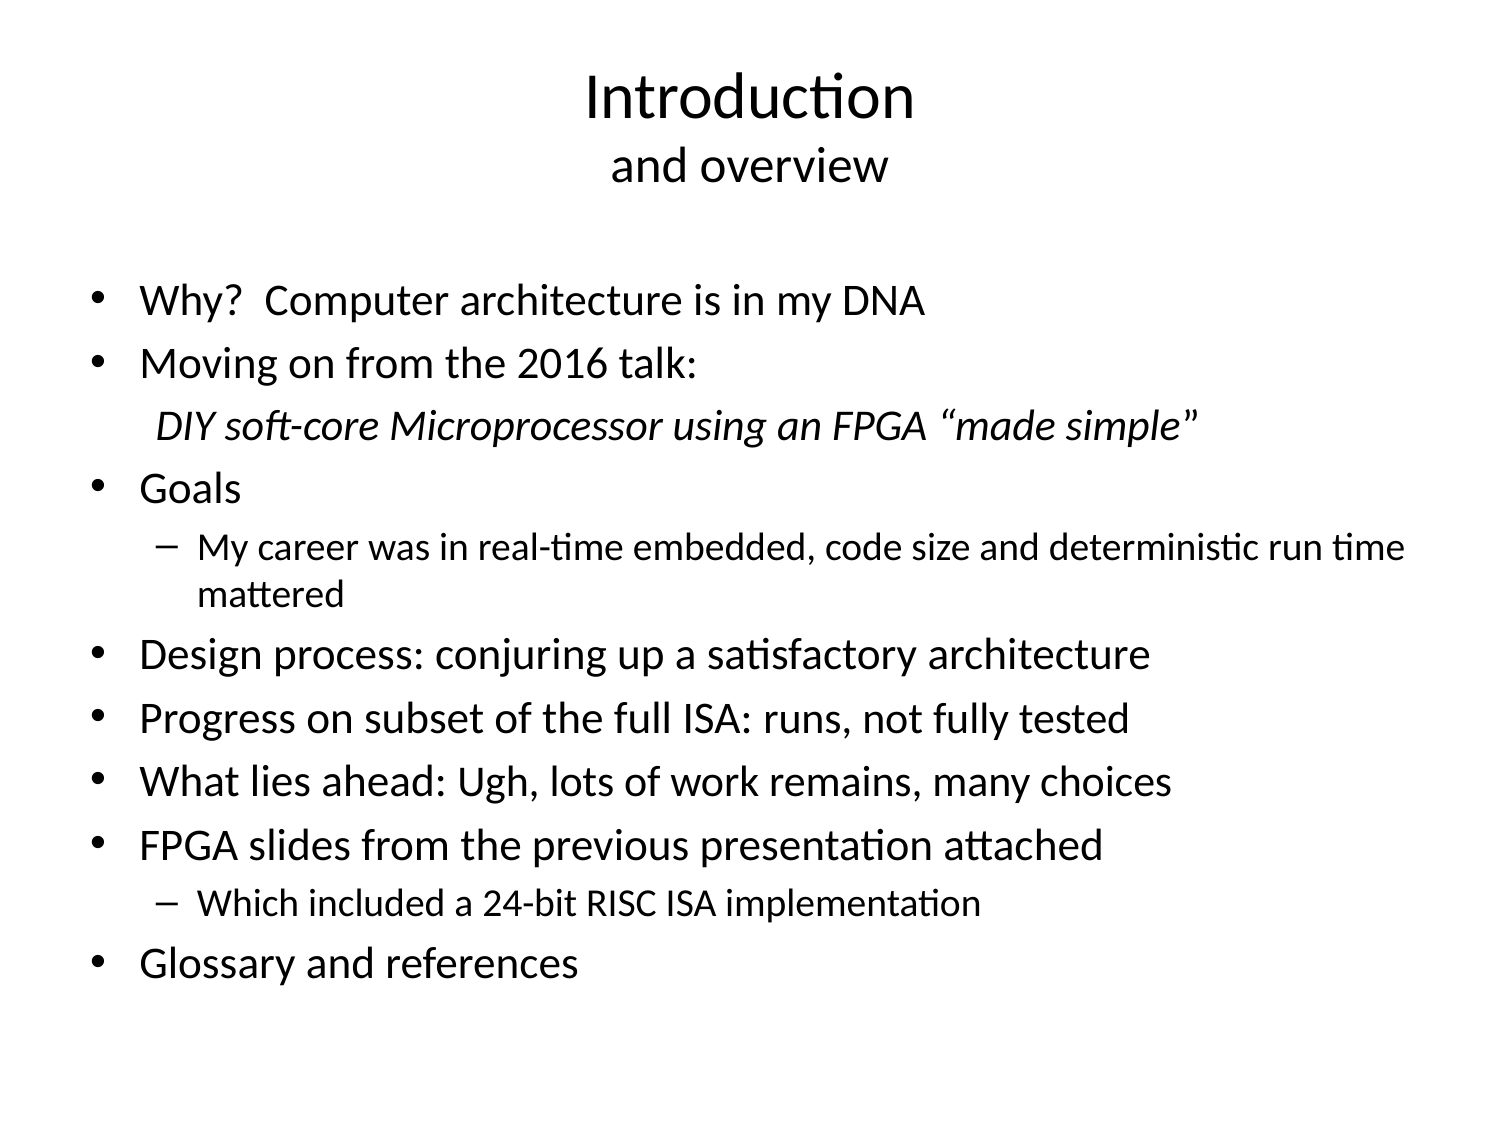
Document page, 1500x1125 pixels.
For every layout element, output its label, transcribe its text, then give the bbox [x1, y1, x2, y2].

title Introduction and overview [75, 45, 1425, 200]
list Why? Computer architecture is in my DNA Moving on from the 2016 talk: DIY soft-core Microprocessor using an FPGA “made simple” Goals My career was in real-time embedded, code size and deterministic run time mattered Design process: conjuring up a satisfactory architecture Progress on subset of the full ISA: runs, not fully tested What lies ahead: Ugh, lots of work remains, many choices FPGA slides from the previous presentation attached Which included a 24-bit RISC ISA implementation Glossary and references [75, 262, 1425, 1005]
